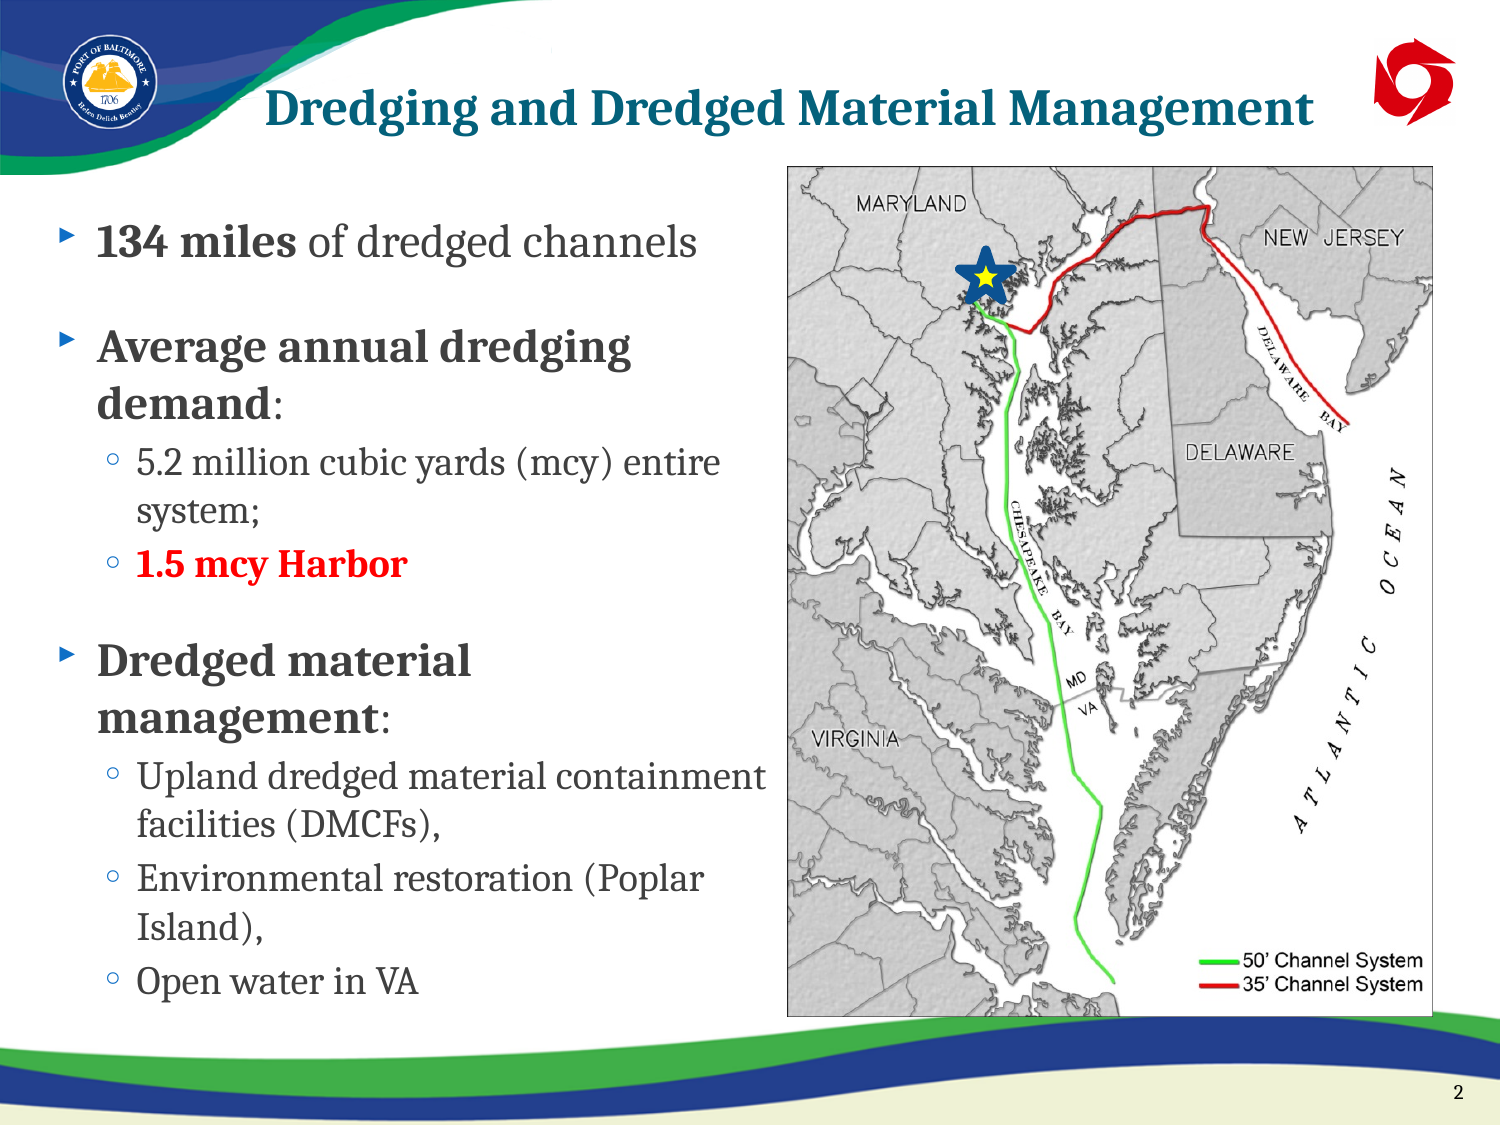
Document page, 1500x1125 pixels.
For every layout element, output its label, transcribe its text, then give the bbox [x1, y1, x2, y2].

list 134 miles of dredged channels Average annual dredging demand: 5.2 million cubic yards (mcy) entire system; 1.5 mcy Harbor Dredged material management: Upland dredged material containment facilities (DMCFs), Environmental restoration (Poplar Island), Open water in VA [24, 202, 781, 1013]
slide_number 2 [1418, 1051, 1479, 1112]
picture [1374, 38, 1456, 126]
text_box Dredging and Dredged Material Management [249, 66, 1375, 144]
picture [0, 166, 1500, 1125]
picture [0, 0, 552, 175]
